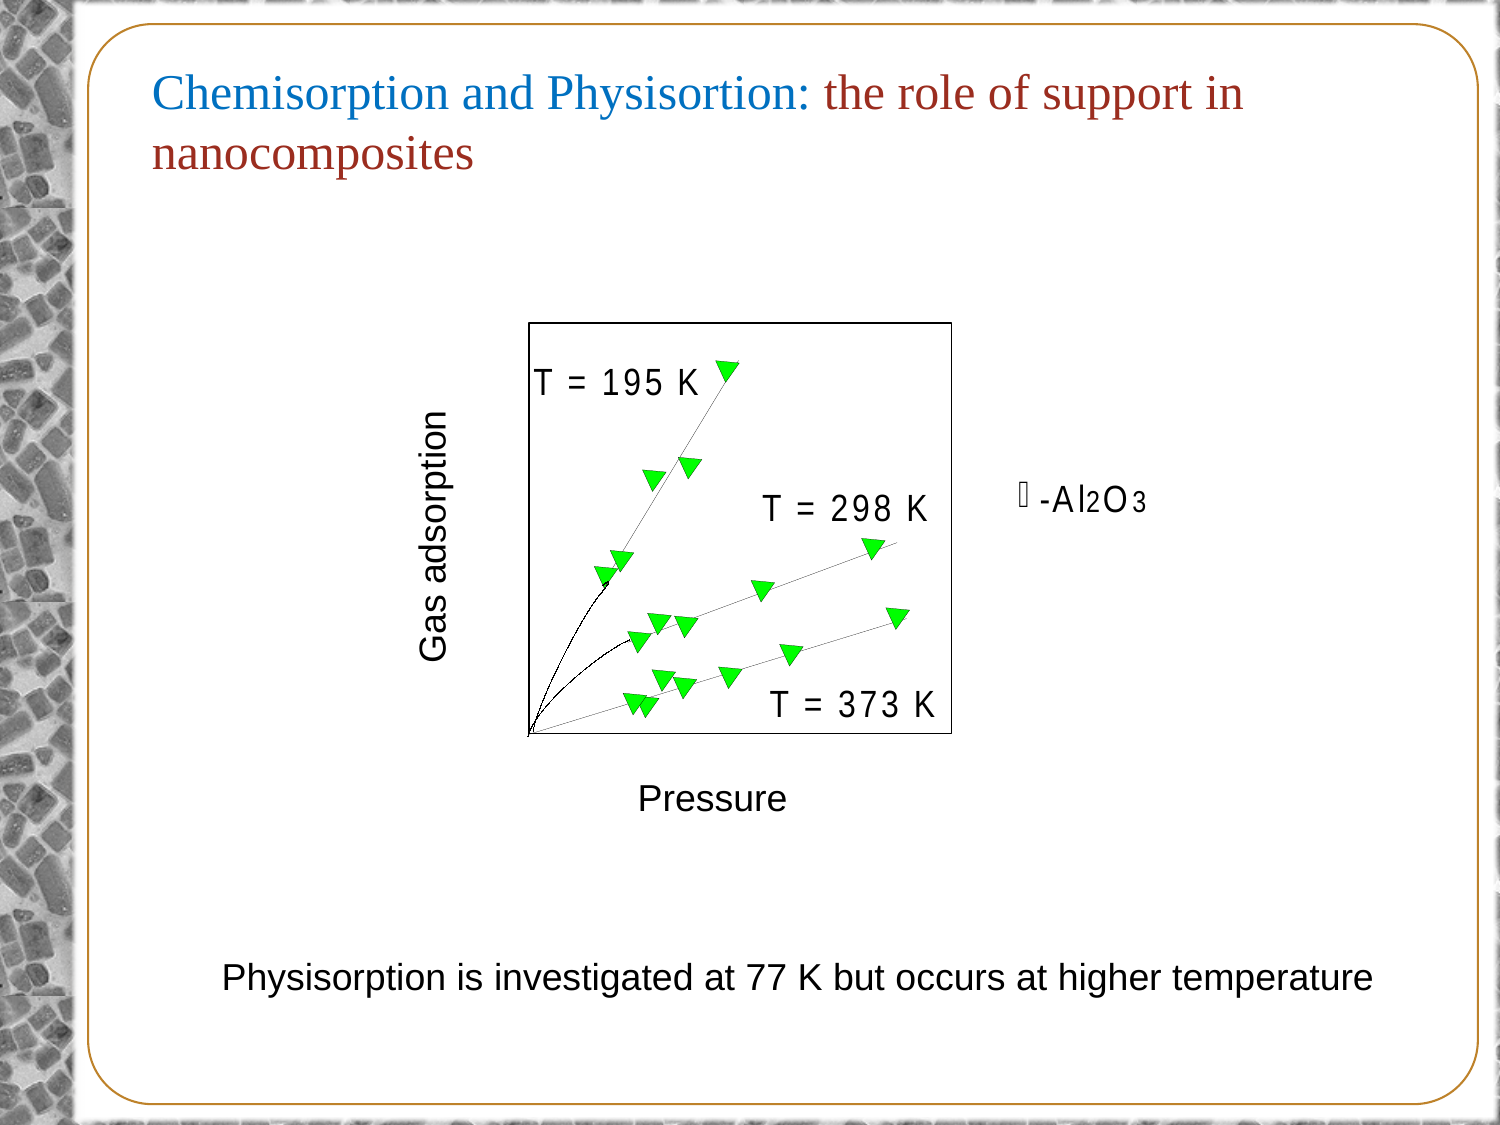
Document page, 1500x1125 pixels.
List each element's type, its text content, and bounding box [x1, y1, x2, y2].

text_box Physisorption is investigated at 77 K but occurs at higher temperature [206, 945, 1400, 1006]
text_box Chemisorption and Physisortion: the role of support in nanocomposites [137, 52, 1462, 188]
text_box Adsorption [0, 0, 72, 1125]
text_box Gas adsorption [400, 395, 461, 679]
text_box Pressure [622, 767, 803, 827]
picture [497, 322, 1149, 752]
